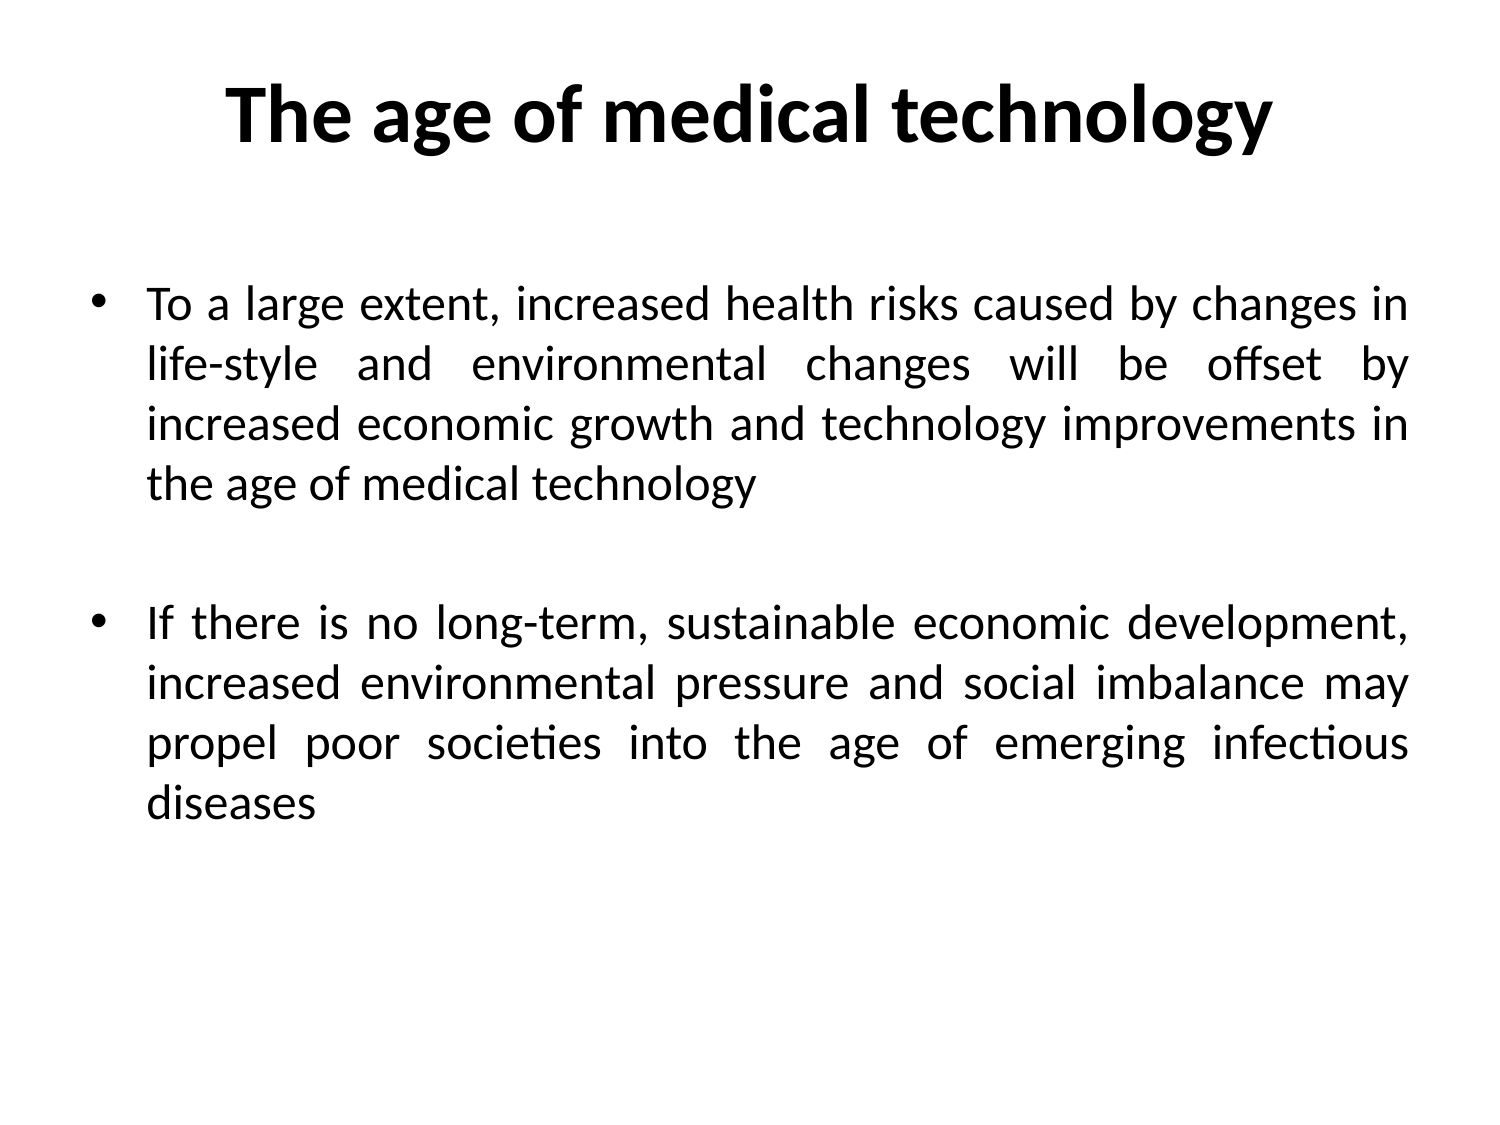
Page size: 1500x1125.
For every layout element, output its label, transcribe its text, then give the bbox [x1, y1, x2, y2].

list To a large extent, increased health risks caused by changes in life-style and environmental changes will be offset by increased economic growth and technology improvements in the age of medical technology If there is no long-term, sustainable economic development, increased environmental pressure and social imbalance may propel poor societies into the age of emerging infectious diseases [75, 262, 1425, 1005]
title The age of medical technology [75, 45, 1425, 173]
